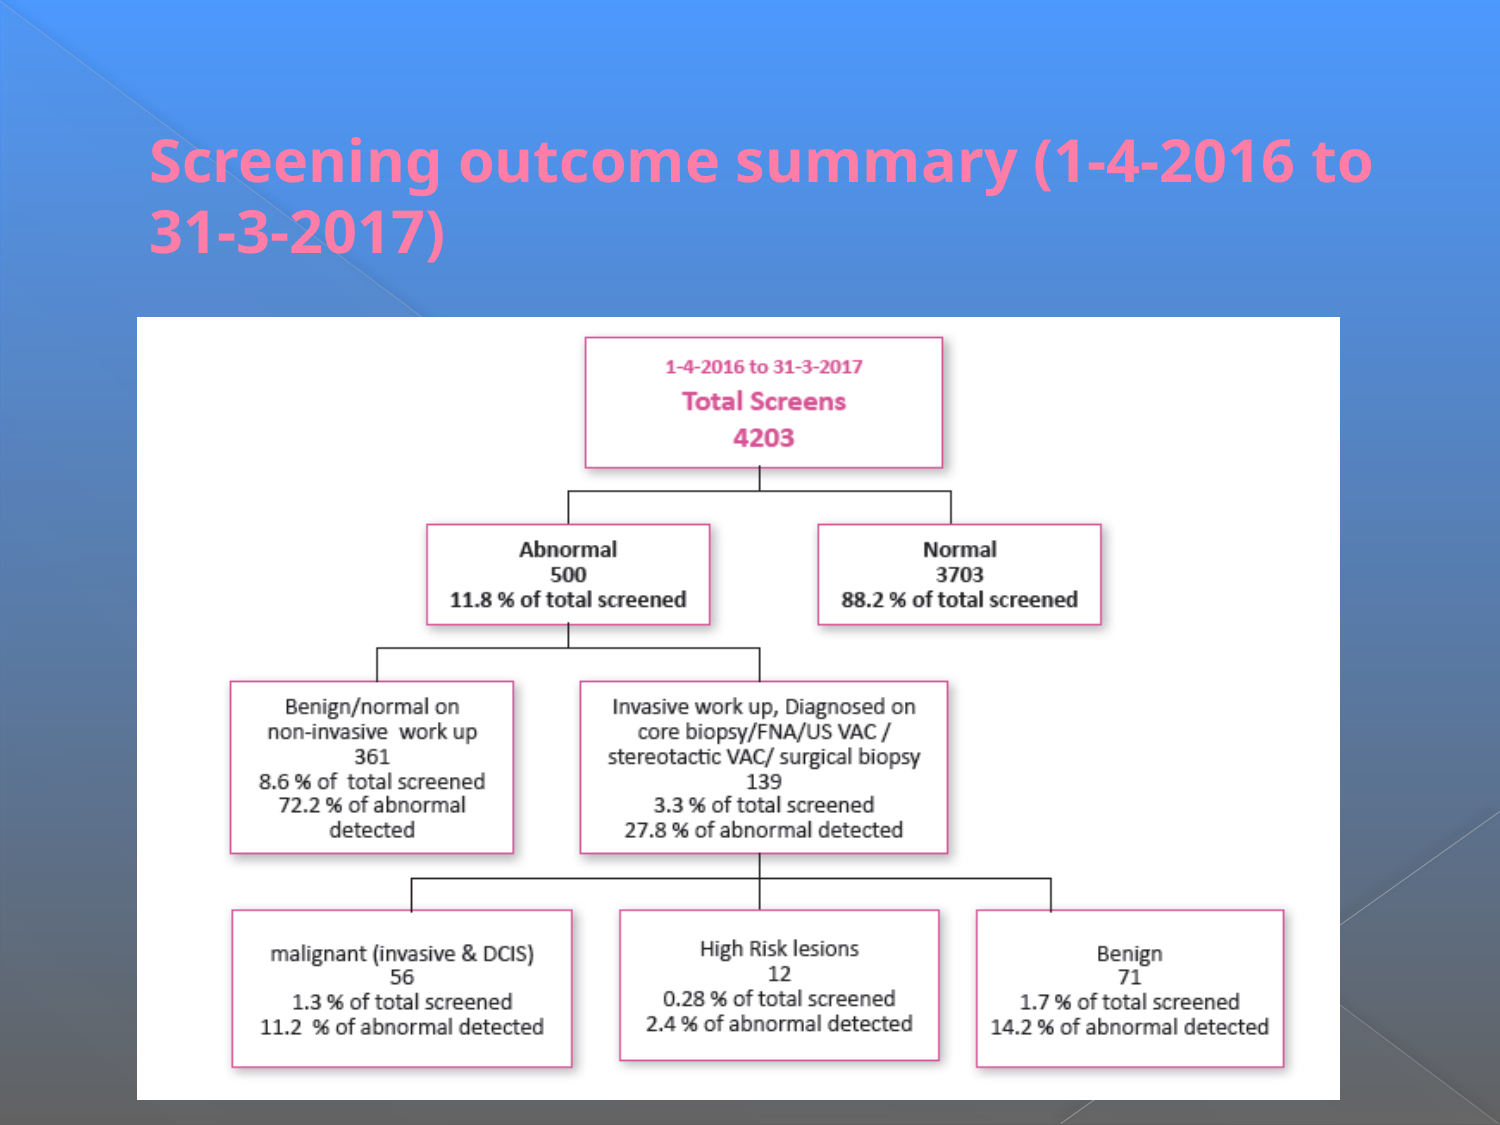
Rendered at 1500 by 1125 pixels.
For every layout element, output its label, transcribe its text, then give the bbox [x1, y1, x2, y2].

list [137, 317, 1340, 1101]
title Screening outcome summary (1-4-2016 to 31-3-2017) [75, 43, 1425, 274]
